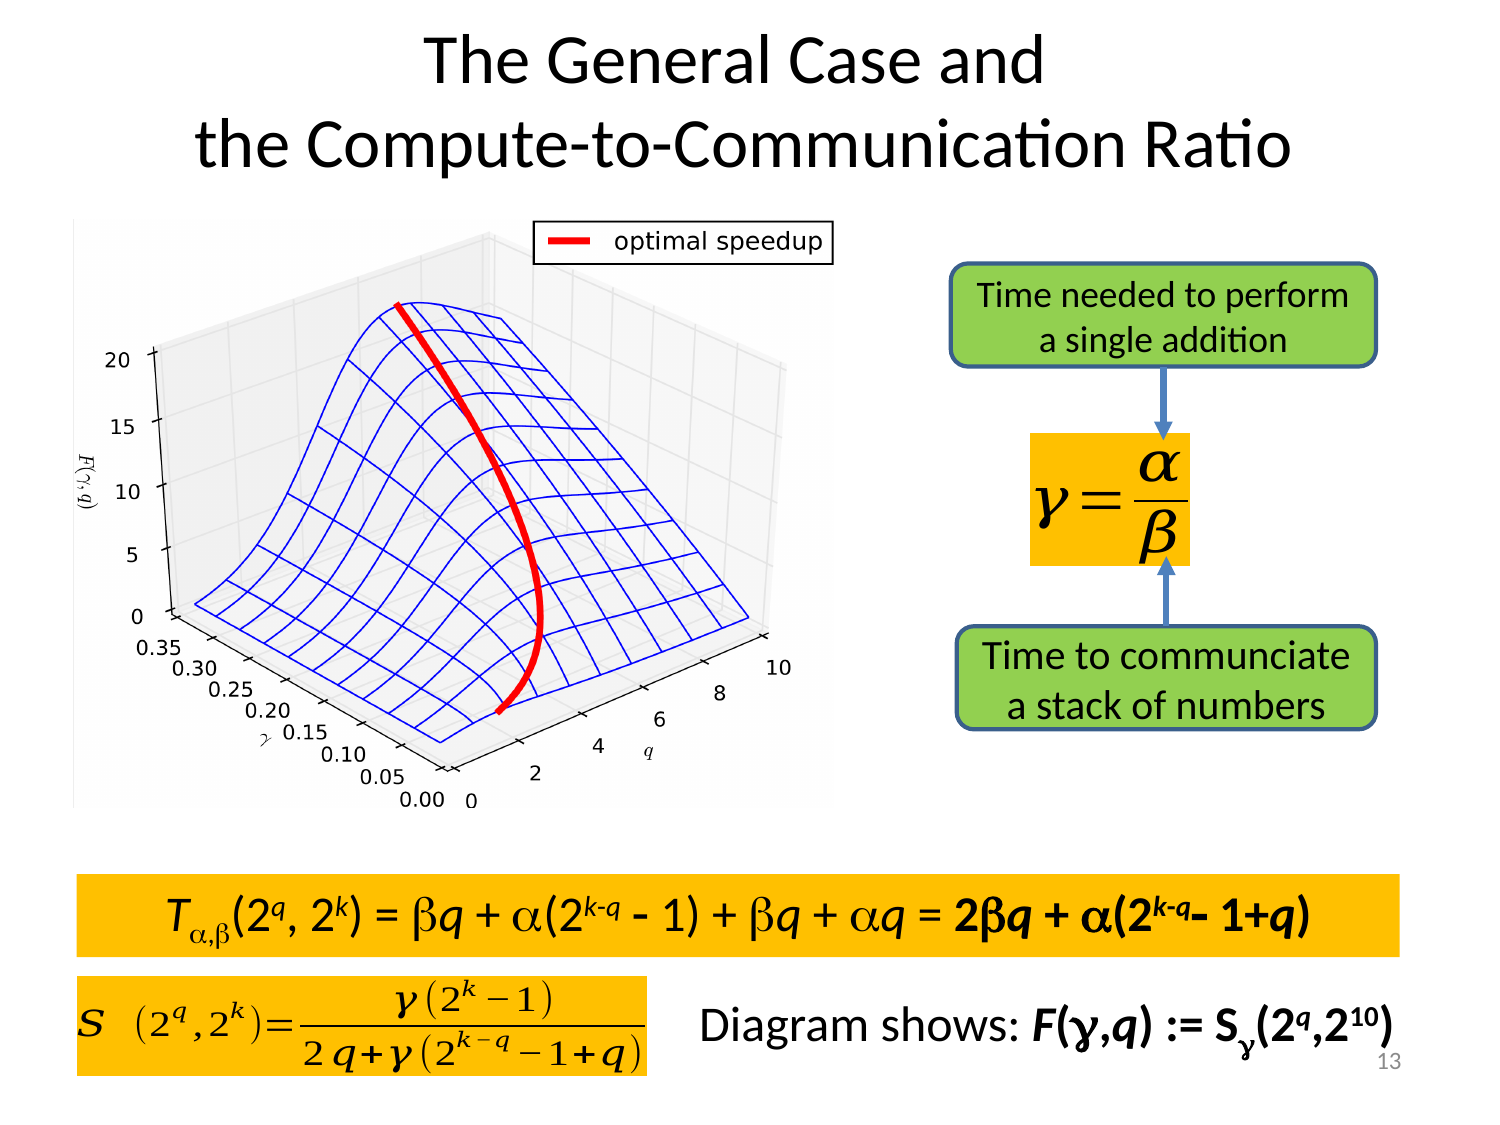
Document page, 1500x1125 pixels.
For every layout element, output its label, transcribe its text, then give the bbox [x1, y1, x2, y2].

text_box T,(2q, 2k) = q + (2k-q  1) + q + q = 2q + (2k-q 1+q) [76, 874, 1400, 958]
title The General Case and the Compute-to-Communication Ratio [17, 3, 1471, 192]
text_box Time to communciate a stack of numbers [954, 624, 1379, 732]
text_box Diagram shows: F(,q) := S(2q,210) [684, 984, 1435, 1068]
slide_number 13 [1104, 1021, 1417, 1097]
text_box Time needed to perform a single addition [948, 261, 1379, 369]
picture [73, 219, 842, 809]
